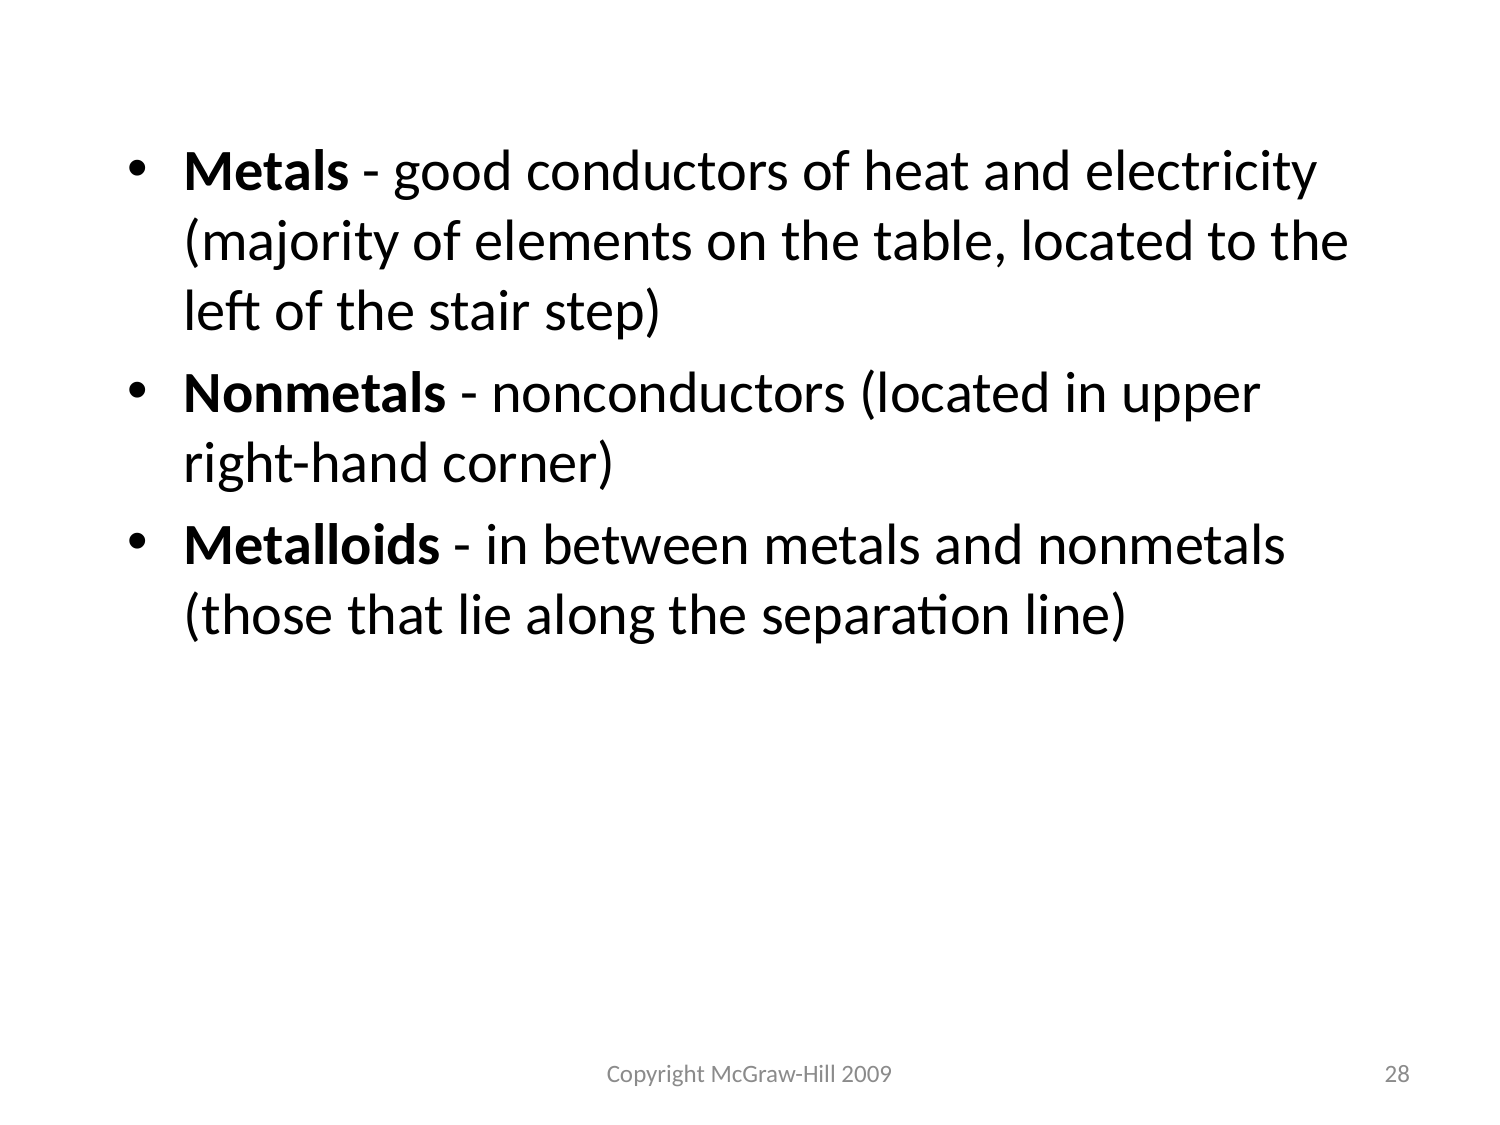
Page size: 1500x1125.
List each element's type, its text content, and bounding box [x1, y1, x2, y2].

slide_number 28 [1074, 1042, 1425, 1103]
footer Copyright McGraw-Hill 2009 [512, 1063, 988, 1103]
list Metals - good conductors of heat and electricity (majority of elements on the table, located to the left of the stair step) Nonmetals - nonconductors (located in upper right-hand corner) Metalloids - in between metals and nonmetals (those that lie along the separation line) [112, 125, 1388, 1063]
